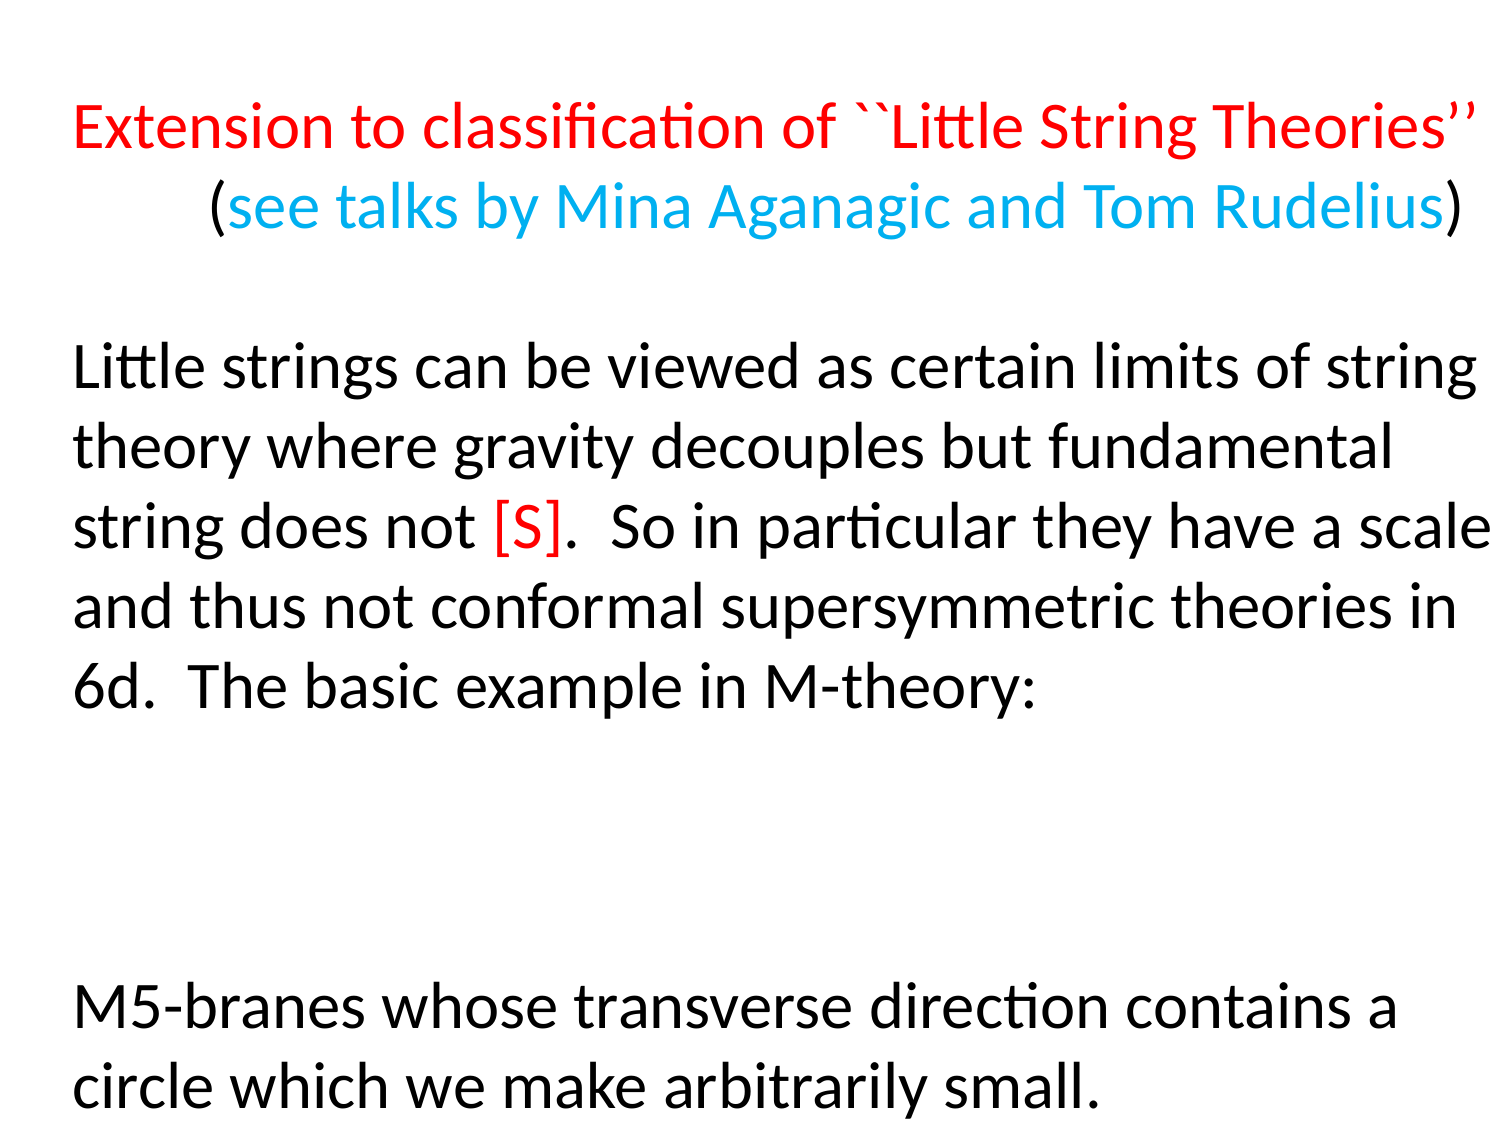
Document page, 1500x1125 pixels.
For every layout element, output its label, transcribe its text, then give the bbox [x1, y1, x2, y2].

text_box Extension to classification of ``Little String Theories’’ (see talks by Mina Aganagic and Tom Rudelius) Little strings can be viewed as certain limits of string theory where gravity decouples but fundamental string does not [S]. So in particular they have a scale and thus not conformal supersymmetric theories in 6d. The basic example in M-theory: M5-branes whose transverse direction contains a circle which we make arbitrarily small. [57, 74, 1500, 1125]
